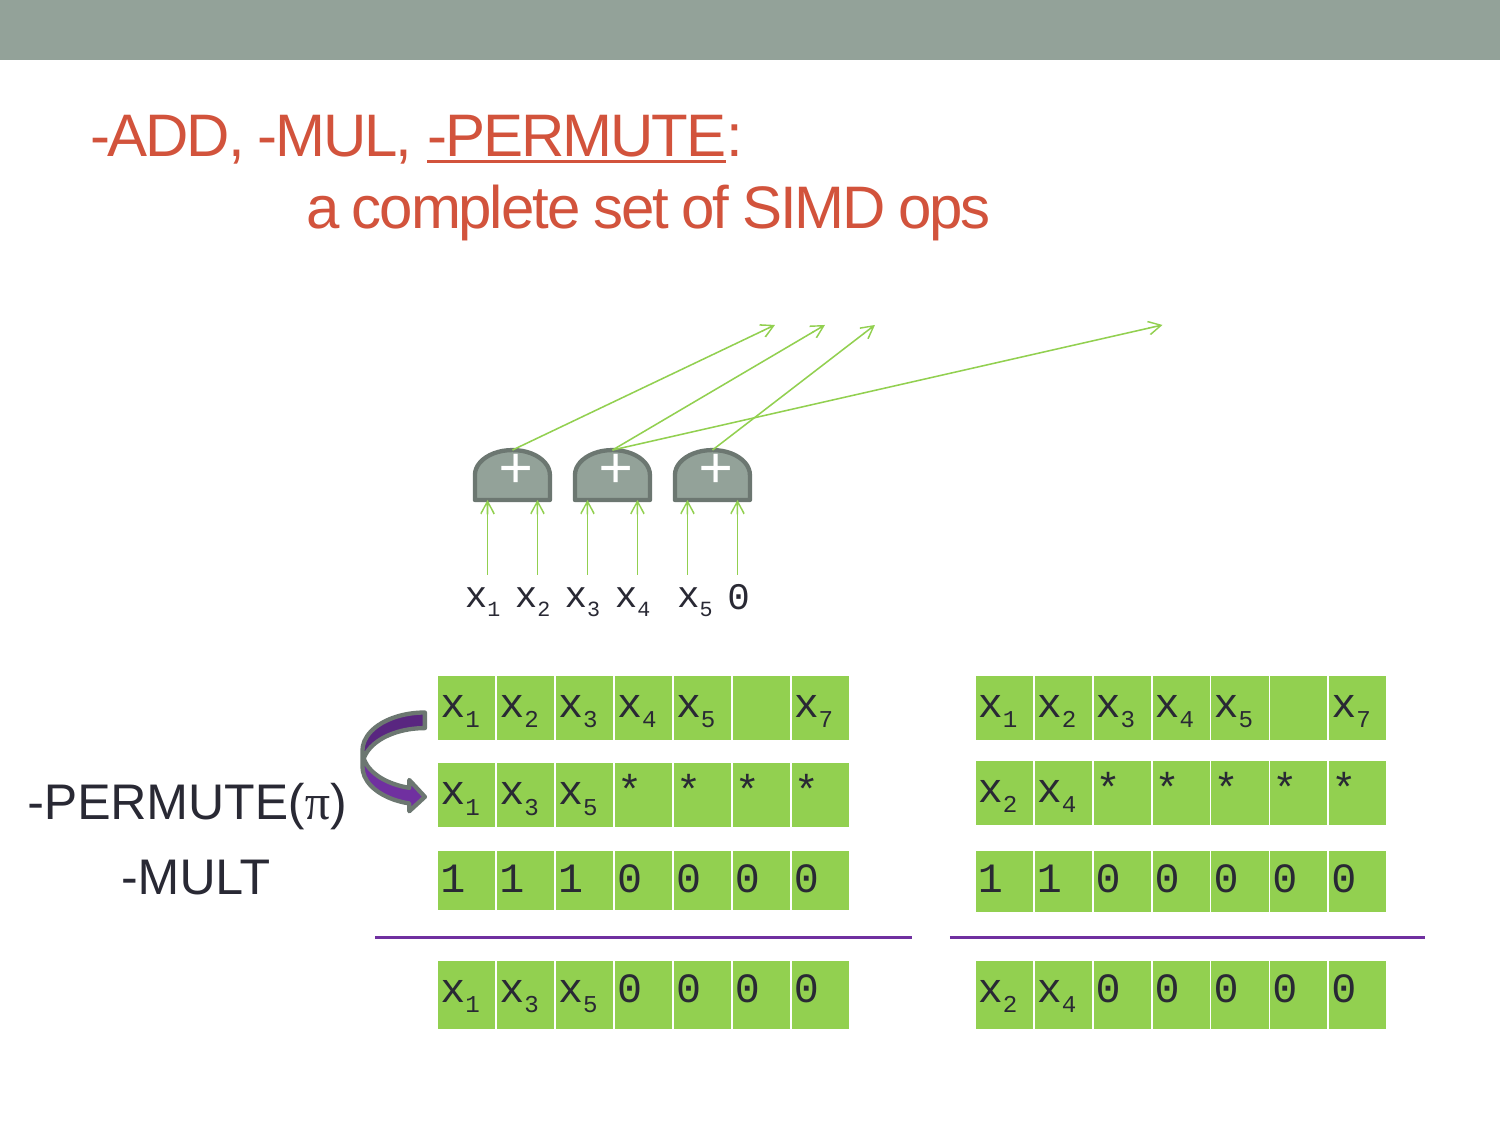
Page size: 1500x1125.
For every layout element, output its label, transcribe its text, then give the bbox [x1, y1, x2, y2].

table_header 2 [538, 503, 543, 515]
text_box + [672, 460, 753, 503]
table_header 1 [497, 851, 554, 910]
table_header 0 [1270, 851, 1327, 912]
table_header 0 [1094, 851, 1151, 912]
table_header 0 [1094, 961, 1151, 1029]
table_header x4 [1035, 961, 1092, 1029]
table_header x1 [438, 961, 495, 1029]
text_box 0 [738, 564, 763, 625]
table_header x2 [497, 676, 554, 740]
table_header 0 [615, 961, 672, 1029]
table_header x7 [792, 676, 849, 740]
text_box x5 [662, 562, 738, 629]
text_box x4 [599, 562, 662, 629]
table_cell 15 [688, 562, 694, 577]
table_header 1 [976, 851, 1033, 912]
table_header x3 [497, 961, 554, 1029]
table_header x5 [1211, 676, 1269, 740]
table_header * [615, 763, 672, 827]
table_header 1 [438, 851, 495, 910]
table_header 1 [1035, 851, 1092, 912]
table_header * [1094, 761, 1151, 825]
table_header 0 [1153, 851, 1210, 912]
table_header x3 [1094, 676, 1151, 740]
table_header 0 [733, 851, 790, 910]
table_header x5 [674, 676, 731, 740]
table_header 1 [365, 715, 422, 749]
table_header x5 [556, 961, 613, 1029]
table_header 2 [588, 503, 593, 515]
table_header 0 [792, 961, 849, 1029]
text_box [360, 710, 428, 814]
table_header 2 [688, 503, 693, 515]
table_header 1 [556, 851, 613, 910]
text_box x1 [449, 562, 499, 629]
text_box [612, 324, 1163, 451]
table_header 13 [738, 564, 744, 577]
table_header * [792, 763, 849, 827]
table_header x2 [976, 961, 1033, 1029]
table_header [733, 676, 790, 740]
table_header x4 [1153, 676, 1210, 740]
table_header 0 [733, 961, 790, 1029]
table_header * [1270, 761, 1327, 825]
table_header x1 [438, 763, 495, 827]
table_header * [1329, 761, 1386, 825]
table_header 0 [1329, 961, 1386, 1029]
table_header 0 [615, 851, 672, 910]
table_header x5 [556, 763, 613, 827]
table_header 16 [588, 562, 594, 577]
table_header 0 [792, 851, 849, 910]
table_header * [1153, 761, 1210, 825]
table_header 0 [674, 961, 731, 1029]
table_header 12 [638, 562, 644, 577]
text_box + [472, 448, 553, 503]
table_header [1270, 676, 1327, 740]
text_box + [572, 458, 653, 503]
table_header x2 [1035, 676, 1092, 740]
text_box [512, 324, 610, 451]
table_header 0 [1211, 961, 1269, 1029]
table_header 0 [1153, 961, 1210, 1029]
table_header 2 [488, 503, 493, 515]
table_header * [733, 763, 790, 827]
table_header x1 [438, 676, 495, 740]
text_box x2 [499, 562, 549, 629]
table_header x4 [1035, 761, 1092, 825]
table_header 0 [1329, 851, 1386, 912]
table_header x1 [976, 676, 1033, 740]
table_header x7 [1329, 676, 1386, 740]
table_header 0 [1270, 961, 1327, 1029]
table_header 18 [488, 562, 494, 577]
table_header x2 [976, 761, 1033, 825]
table_header 2 [738, 503, 743, 515]
table_header x4 [615, 676, 672, 740]
table_header 14 [538, 562, 544, 577]
table_header 0 [674, 851, 731, 910]
text_box x3 [549, 562, 599, 629]
table_header 2 [638, 503, 643, 515]
table_header * [674, 763, 731, 827]
table_header x3 [497, 763, 554, 827]
table_header * [1211, 761, 1269, 825]
table_header 0 [1211, 851, 1269, 912]
table_header x3 [556, 676, 613, 740]
